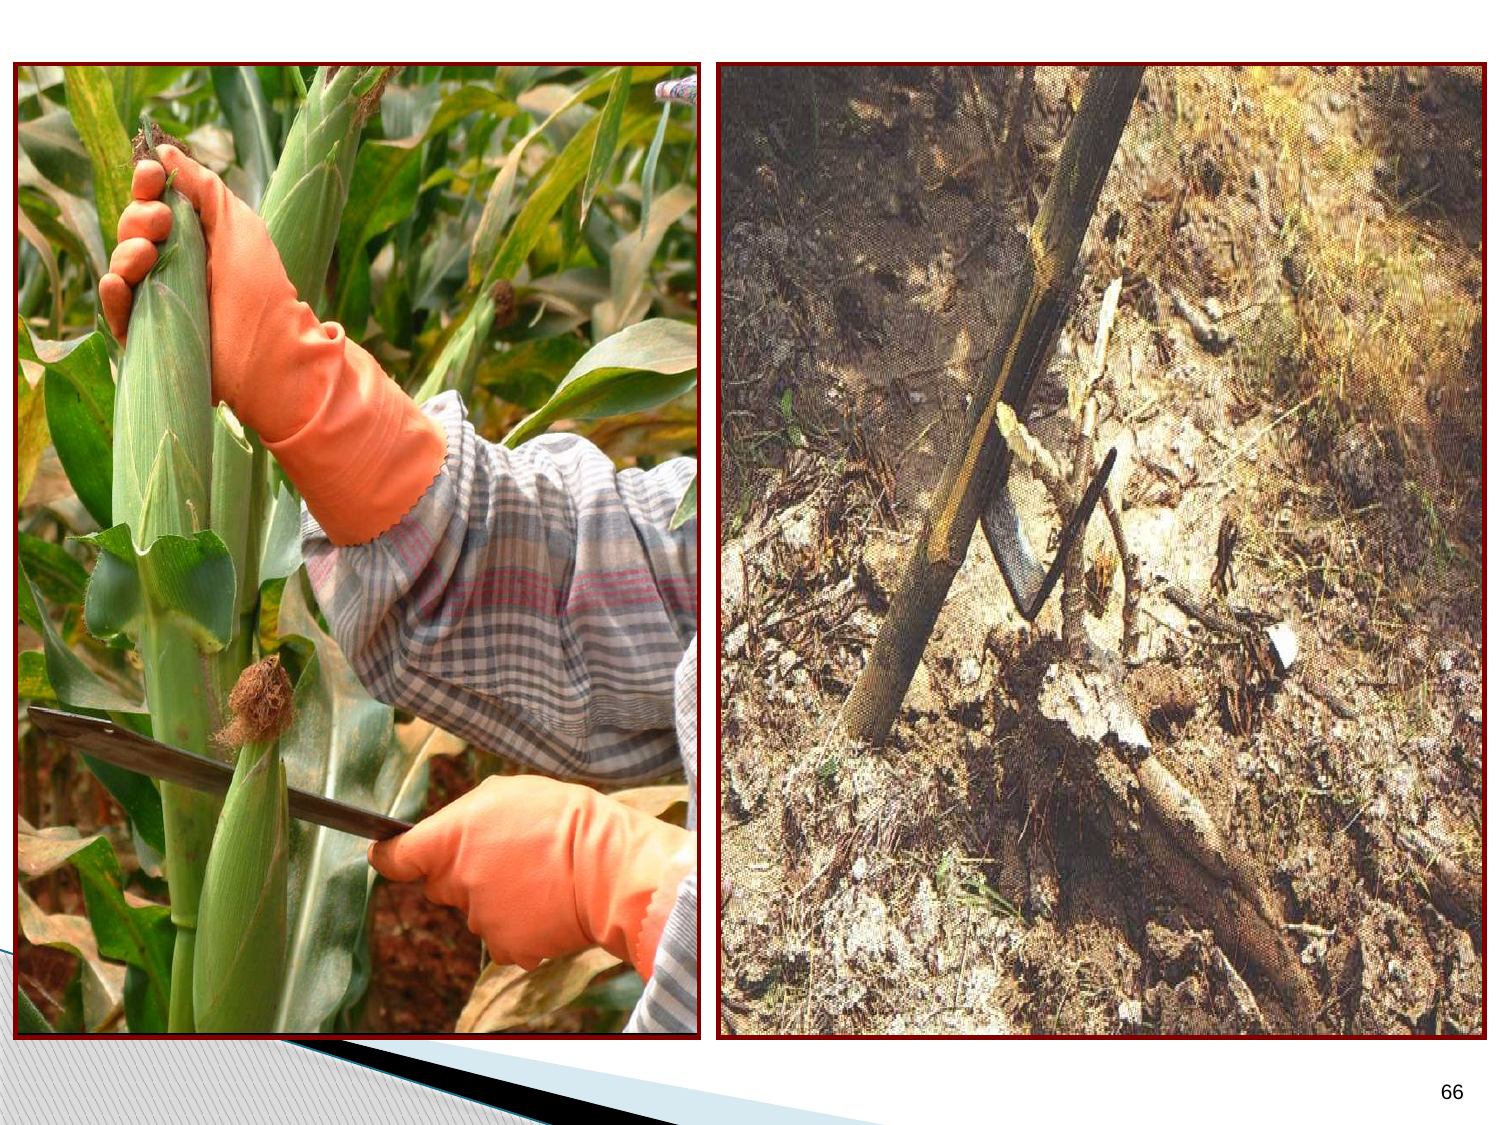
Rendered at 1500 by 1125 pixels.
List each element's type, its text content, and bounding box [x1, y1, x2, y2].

picture [720, 66, 1483, 1036]
picture [17, 66, 698, 1036]
slide_number 66 [1418, 1051, 1479, 1112]
